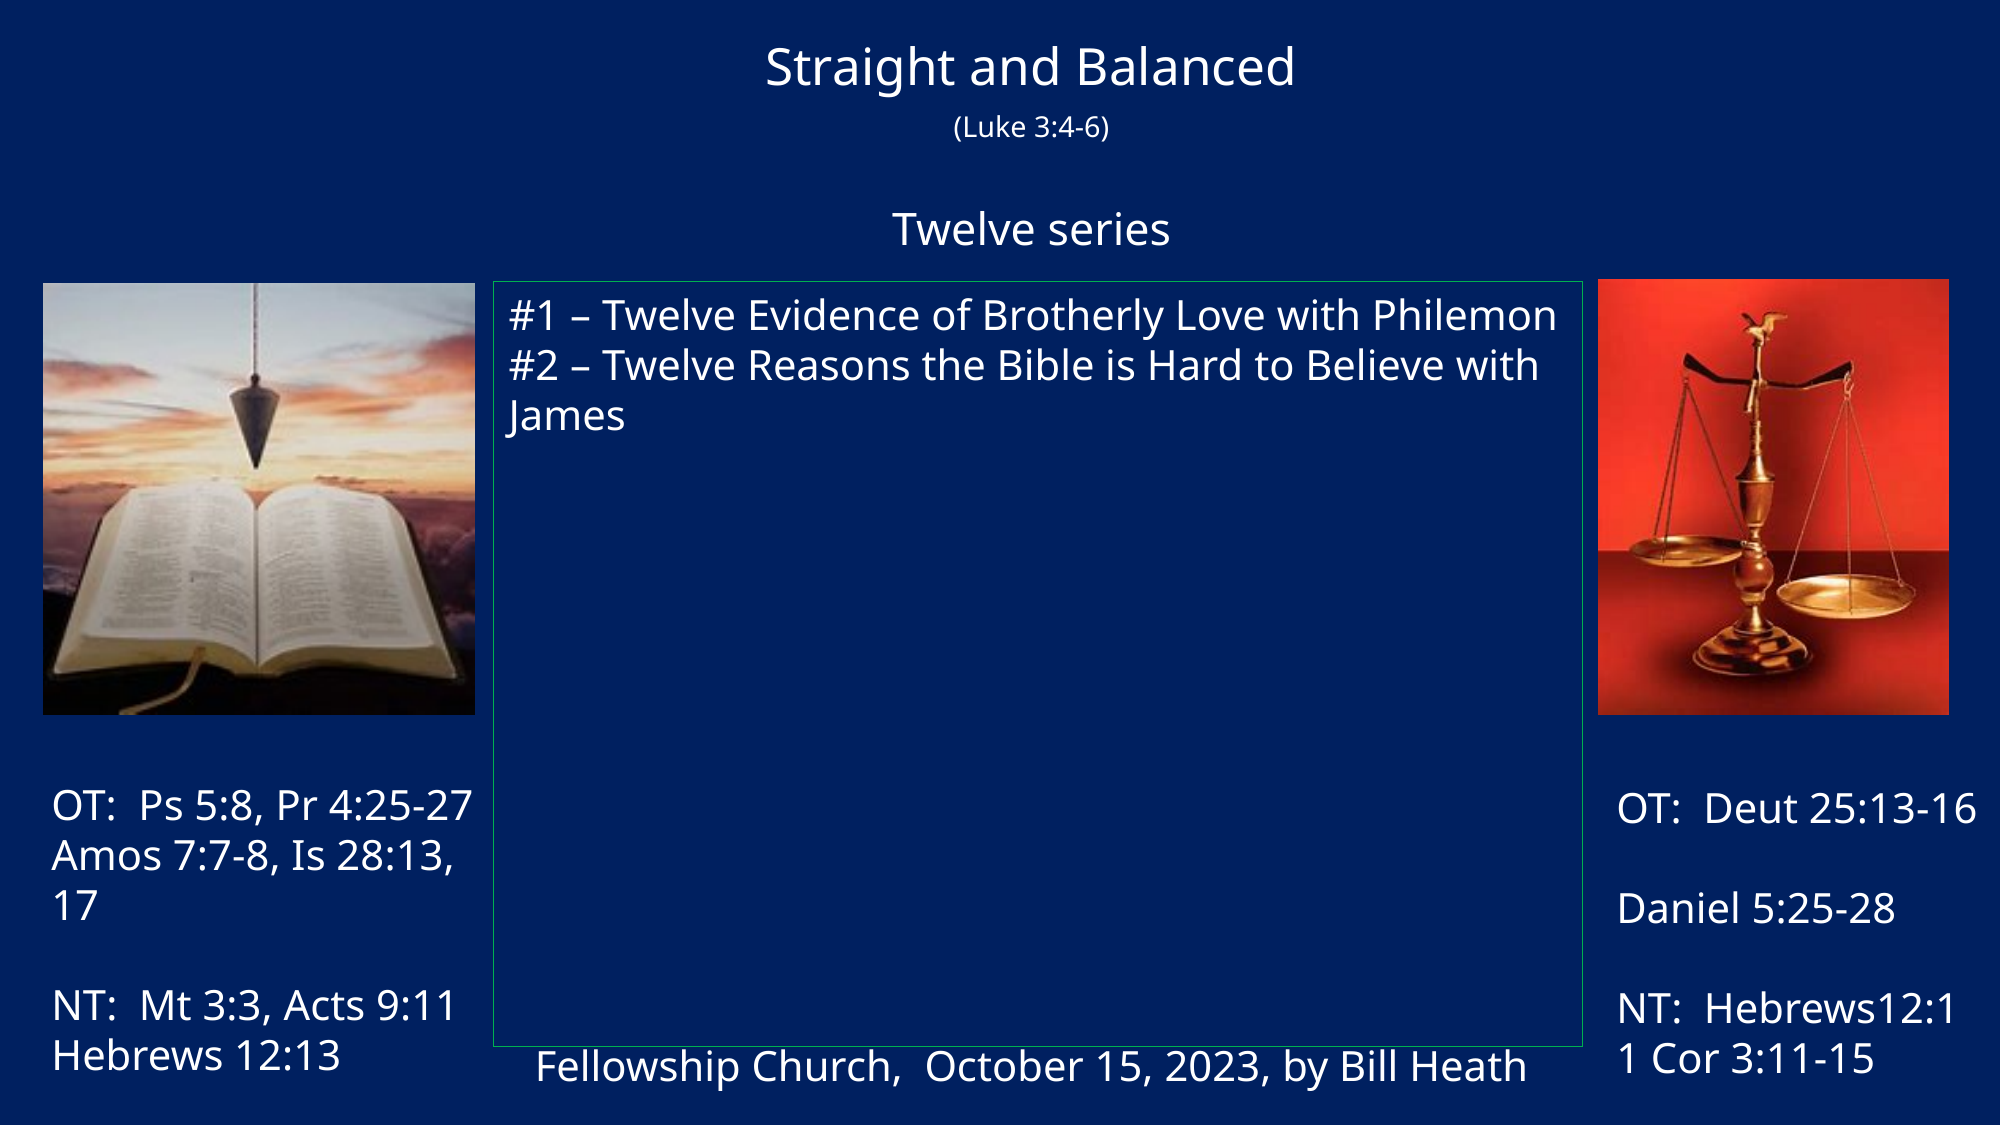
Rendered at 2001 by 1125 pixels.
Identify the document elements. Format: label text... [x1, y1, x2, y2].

text_box Fellowship Church, October 15, 2023, by Bill Heath [519, 1047, 1544, 1097]
text_box OT: Ps 5:8, Pr 4:25-27 Amos 7:7-8, Is 28:13, 17 NT: Mt 3:3, Acts 9:11 Hebrews 12:13 [36, 771, 494, 1087]
picture [1598, 279, 1949, 715]
picture [43, 283, 475, 715]
text_box OT: Deut 25:13-16 Daniel 5:25-28 NT: Hebrews12:1 1 Cor 3:11-15 [1601, 774, 2000, 1089]
text_box #1 – Twelve Evidence of Brotherly Love with Philemon #2 – Twelve Reasons the Bible is Hard to Believe with James [493, 281, 1583, 1047]
subtitle Straight and Balanced (Luke 3:4-6) Twelve series [480, 33, 1583, 265]
